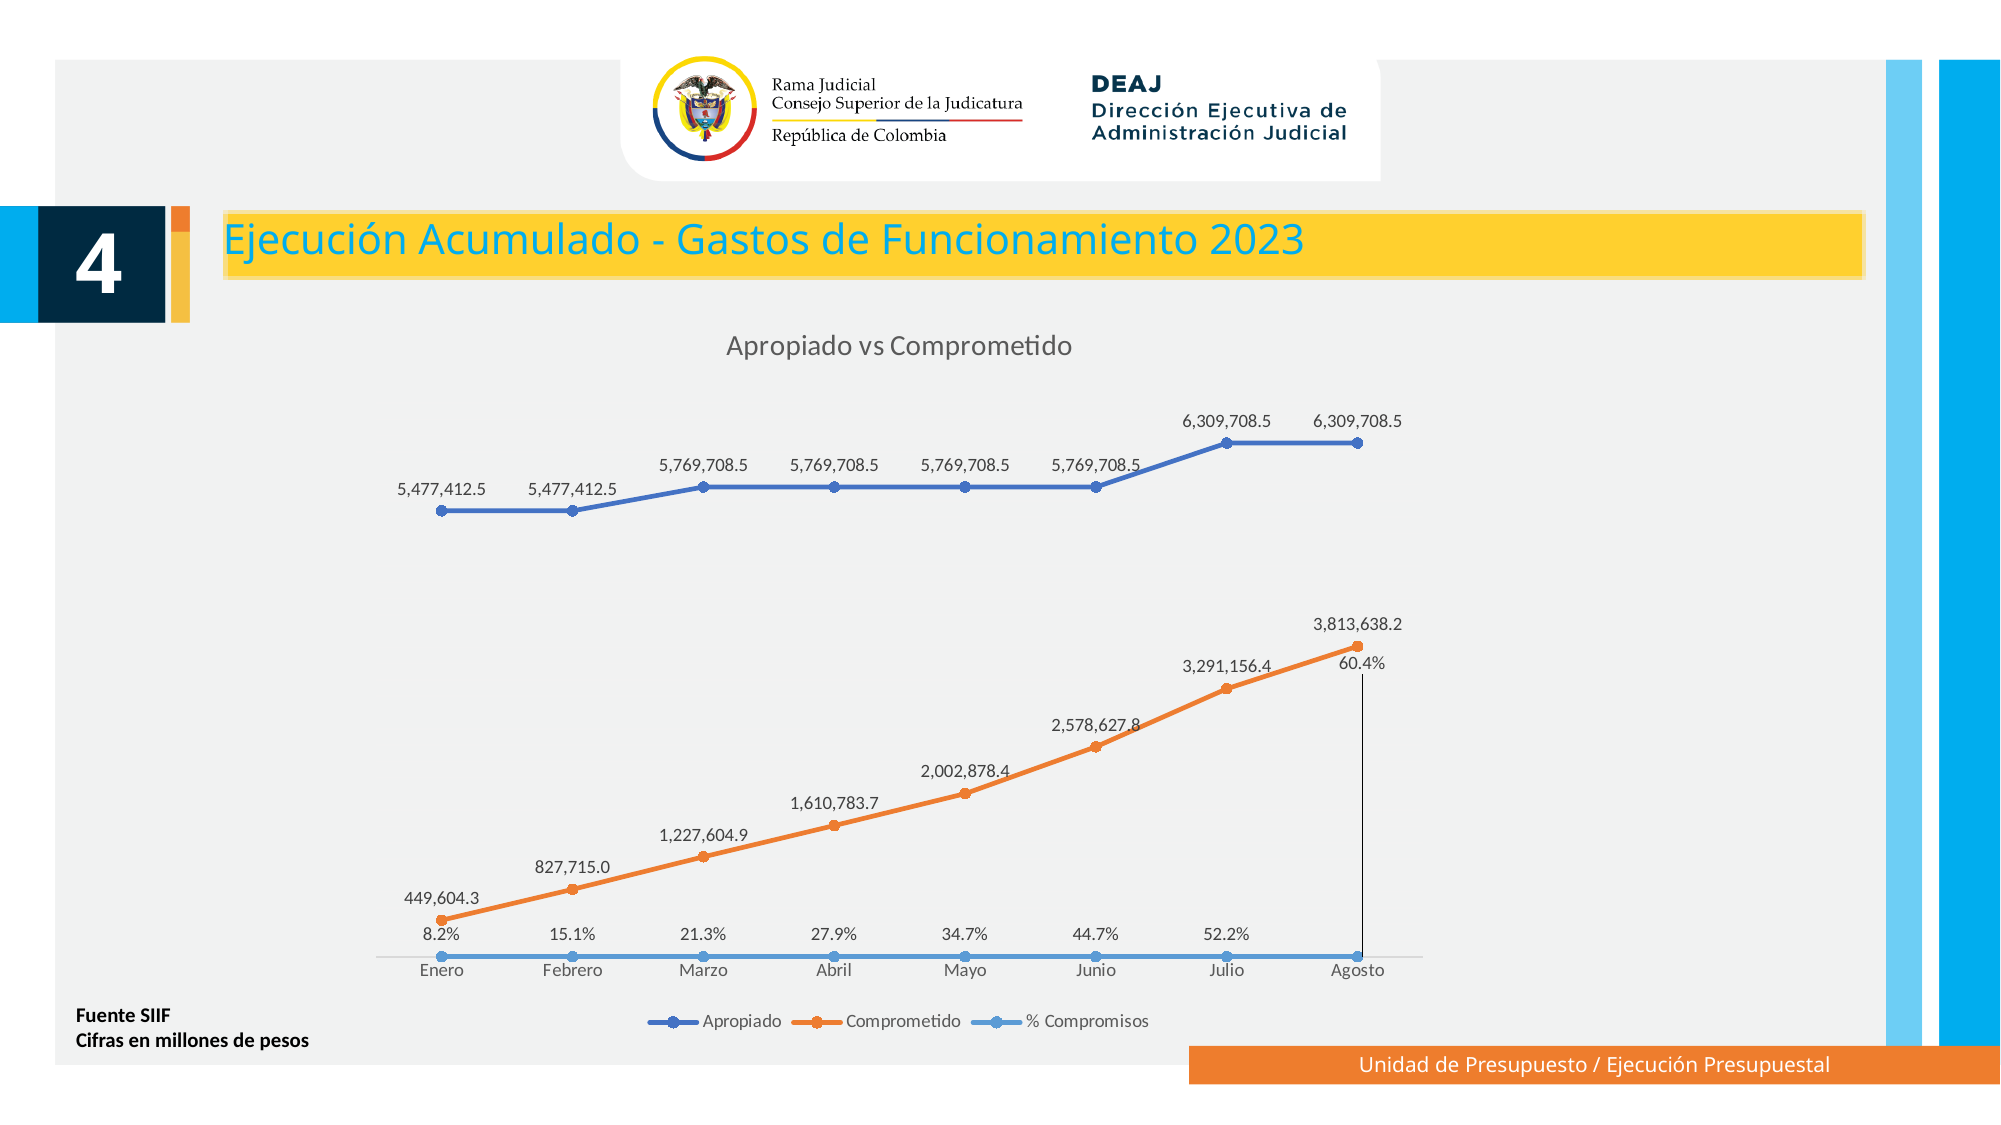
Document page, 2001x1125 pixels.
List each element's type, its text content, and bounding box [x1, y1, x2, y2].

text_box Fuente SIIF Cifras en millones de pesos [61, 994, 355, 1085]
chart [354, 302, 1445, 1038]
list Ejecución Acumulado - Gastos de Funcionamiento 2023 [207, 210, 1879, 295]
list Unidad de Presupuesto / Ejecución Presupuestal [1189, 1045, 2000, 1085]
list 4 [25, 212, 174, 321]
picture [0, 0, 2001, 1125]
